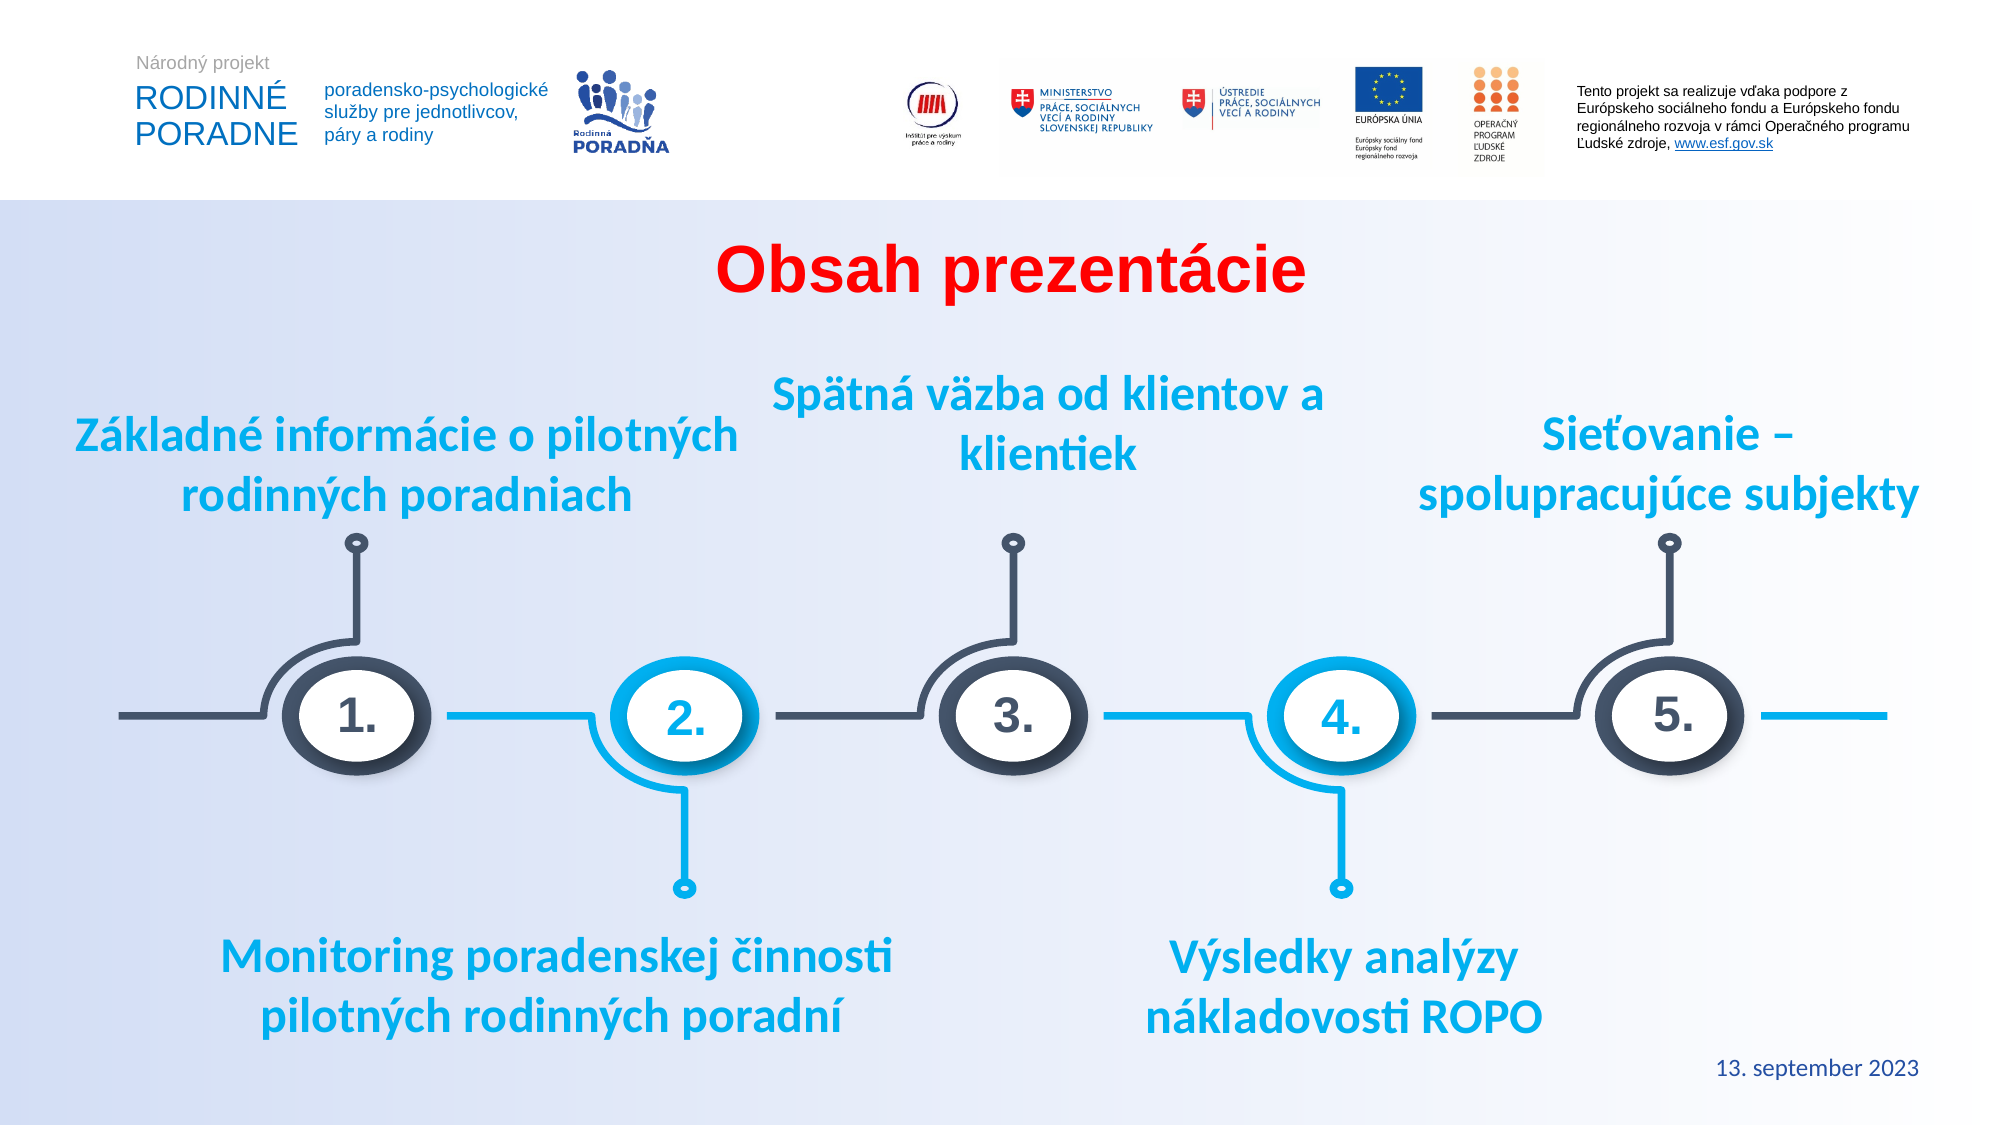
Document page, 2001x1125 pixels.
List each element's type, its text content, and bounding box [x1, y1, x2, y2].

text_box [118, 536, 365, 716]
picture [554, 45, 686, 177]
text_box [938, 656, 1089, 776]
text_box Monitoring poradenskej činnosti pilotných rodinných poradní [186, 914, 928, 1050]
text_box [1103, 715, 1350, 896]
text_box Sieťovanie – spolupracujúce subjekty [1384, 393, 1956, 529]
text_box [775, 536, 1022, 716]
text_box poradensko-psychologické služby pre jednotlivcov, páry a rodiny [309, 70, 554, 153]
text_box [1594, 656, 1745, 776]
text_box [1431, 536, 1678, 716]
text_box 13. september 2023 [1667, 1047, 1935, 1104]
text_box Spätná väzba od klientov a klientiek [713, 353, 1385, 488]
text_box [1266, 656, 1417, 776]
text_box Tento projekt sa realizuje vďaka podpore z Európskeho sociálneho fondu a Európskeho fondu regionálneho rozvoja v rámci Operačného programu Ľudské zdroje, www.esf.gov.sk [1562, 74, 1936, 159]
text_box Výsledky analýzy nákladovosti ROPO [1039, 916, 1651, 1052]
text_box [610, 656, 760, 776]
text_box Základné informácie o pilotných rodinných poradniach [55, 393, 760, 529]
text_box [446, 715, 693, 896]
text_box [281, 656, 432, 776]
text_box [0, 200, 2000, 1125]
picture [999, 58, 1545, 177]
text_box RODINNÉ PORADNE [119, 76, 394, 160]
picture [903, 77, 963, 151]
title Obsah prezentácie [137, 225, 1887, 317]
text_box Národný projekt [121, 45, 395, 82]
